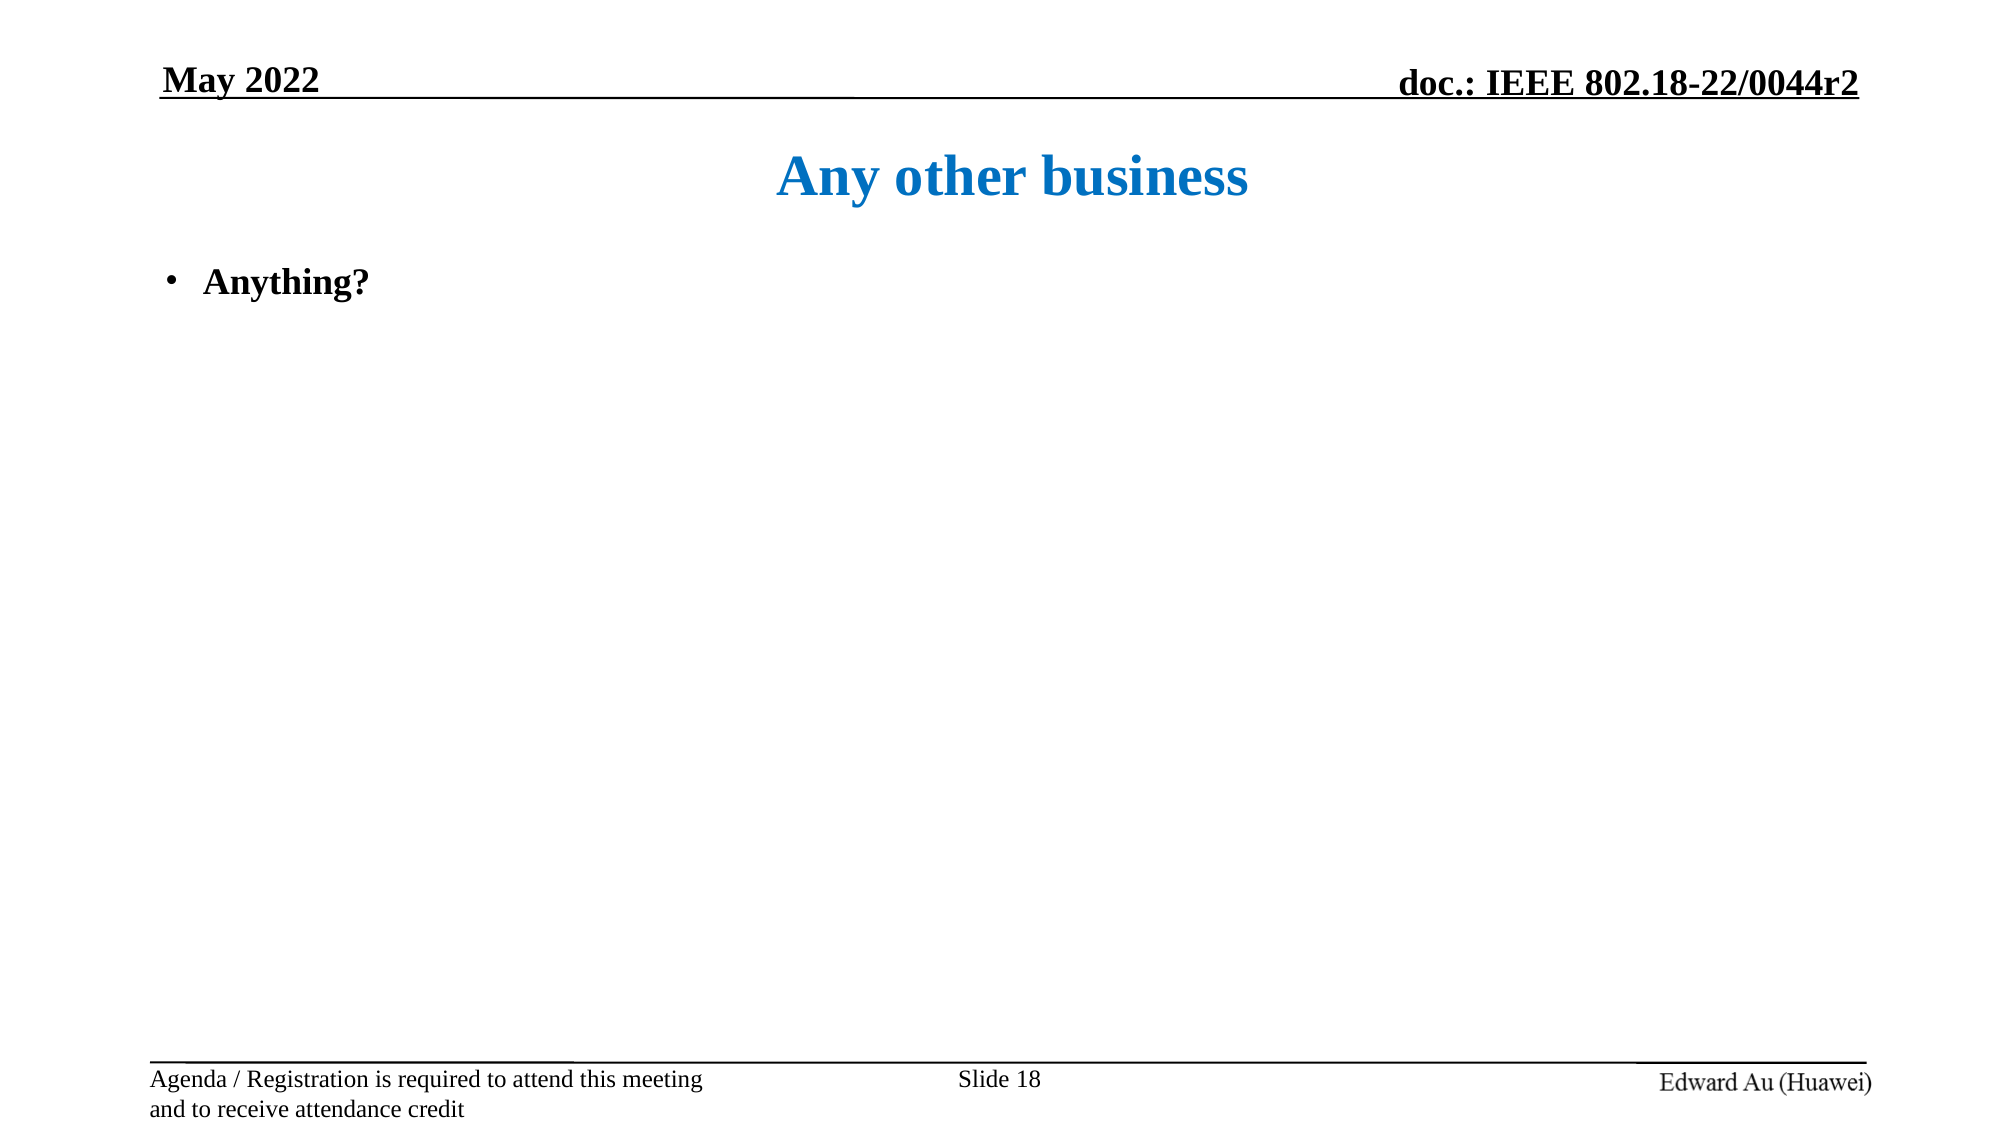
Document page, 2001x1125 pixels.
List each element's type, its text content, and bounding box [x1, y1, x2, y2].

picture [1174, 1058, 1887, 1113]
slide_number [162, 54, 663, 99]
list Anything? [149, 249, 1869, 925]
slide_number Slide 18 [933, 1061, 1067, 1123]
title Any other business [162, 99, 1864, 246]
